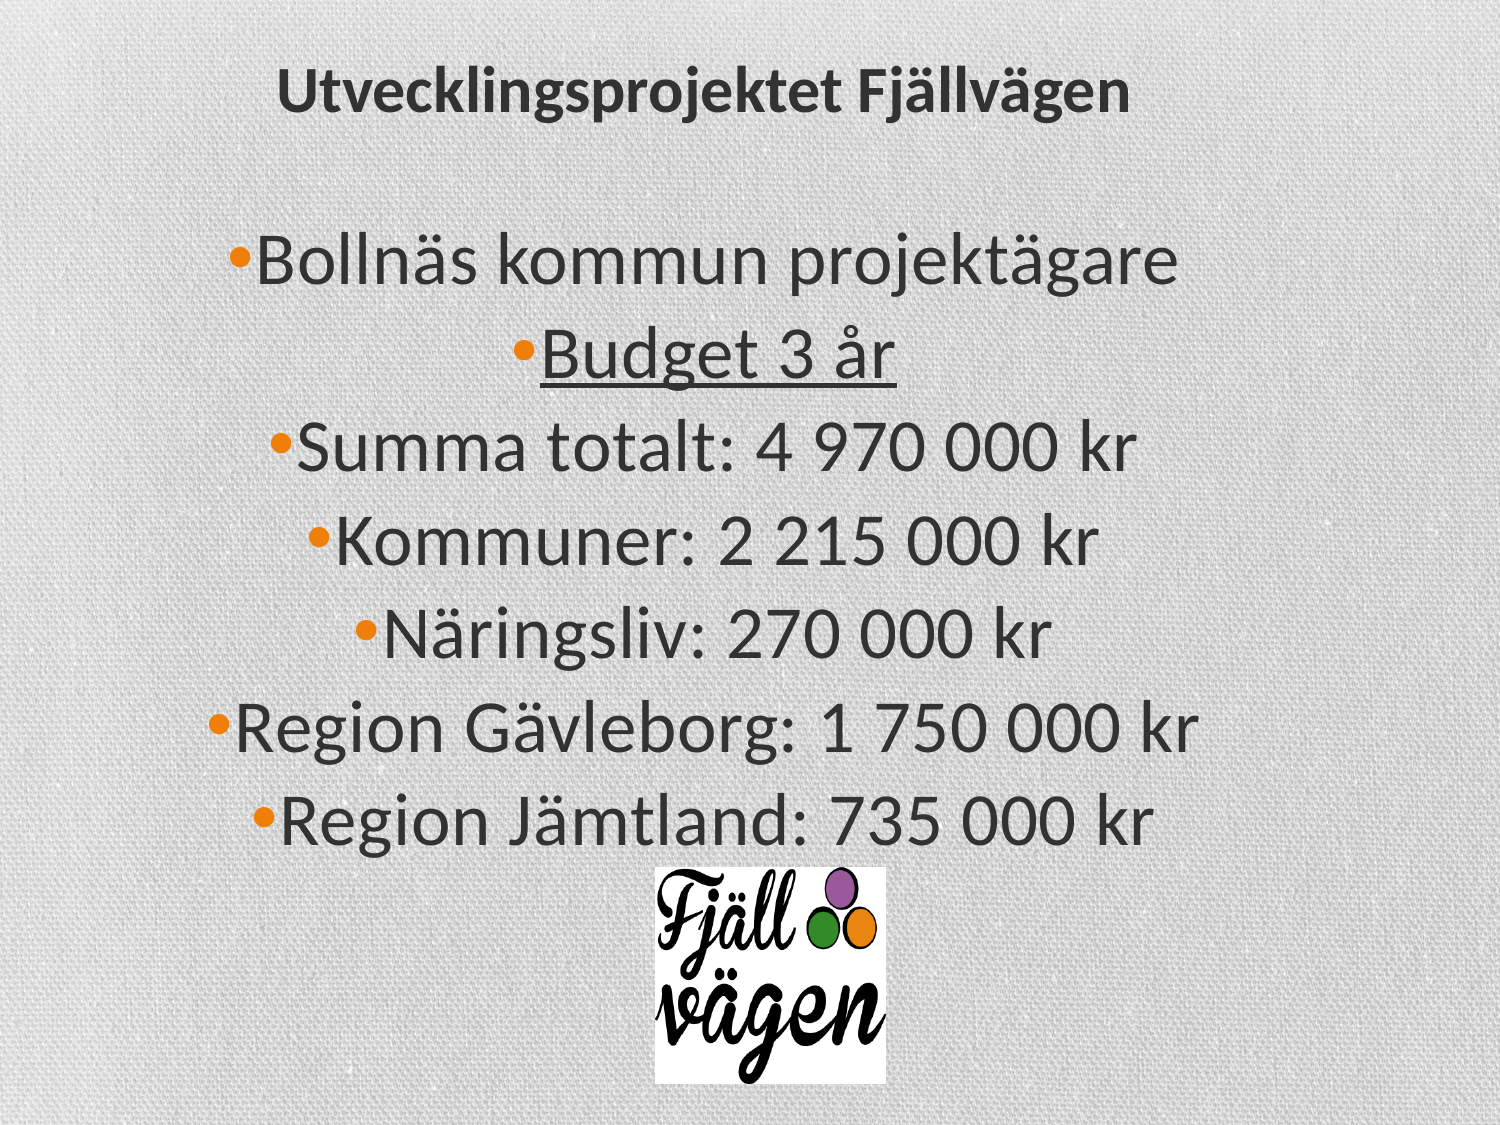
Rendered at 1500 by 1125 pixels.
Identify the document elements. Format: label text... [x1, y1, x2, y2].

picture [655, 867, 886, 1085]
list Bollnäs kommun projektägare Budget 3 år Summa totalt: 4 970 000 kr Kommuner: 2 215 000 kr Näringsliv: 270 000 kr Region Gävleborg: 1 750 000 kr Region Jämtland: 735 000 kr [0, 212, 1410, 1022]
title Utvecklingsprojektet Fjällvägen [0, 37, 1410, 212]
